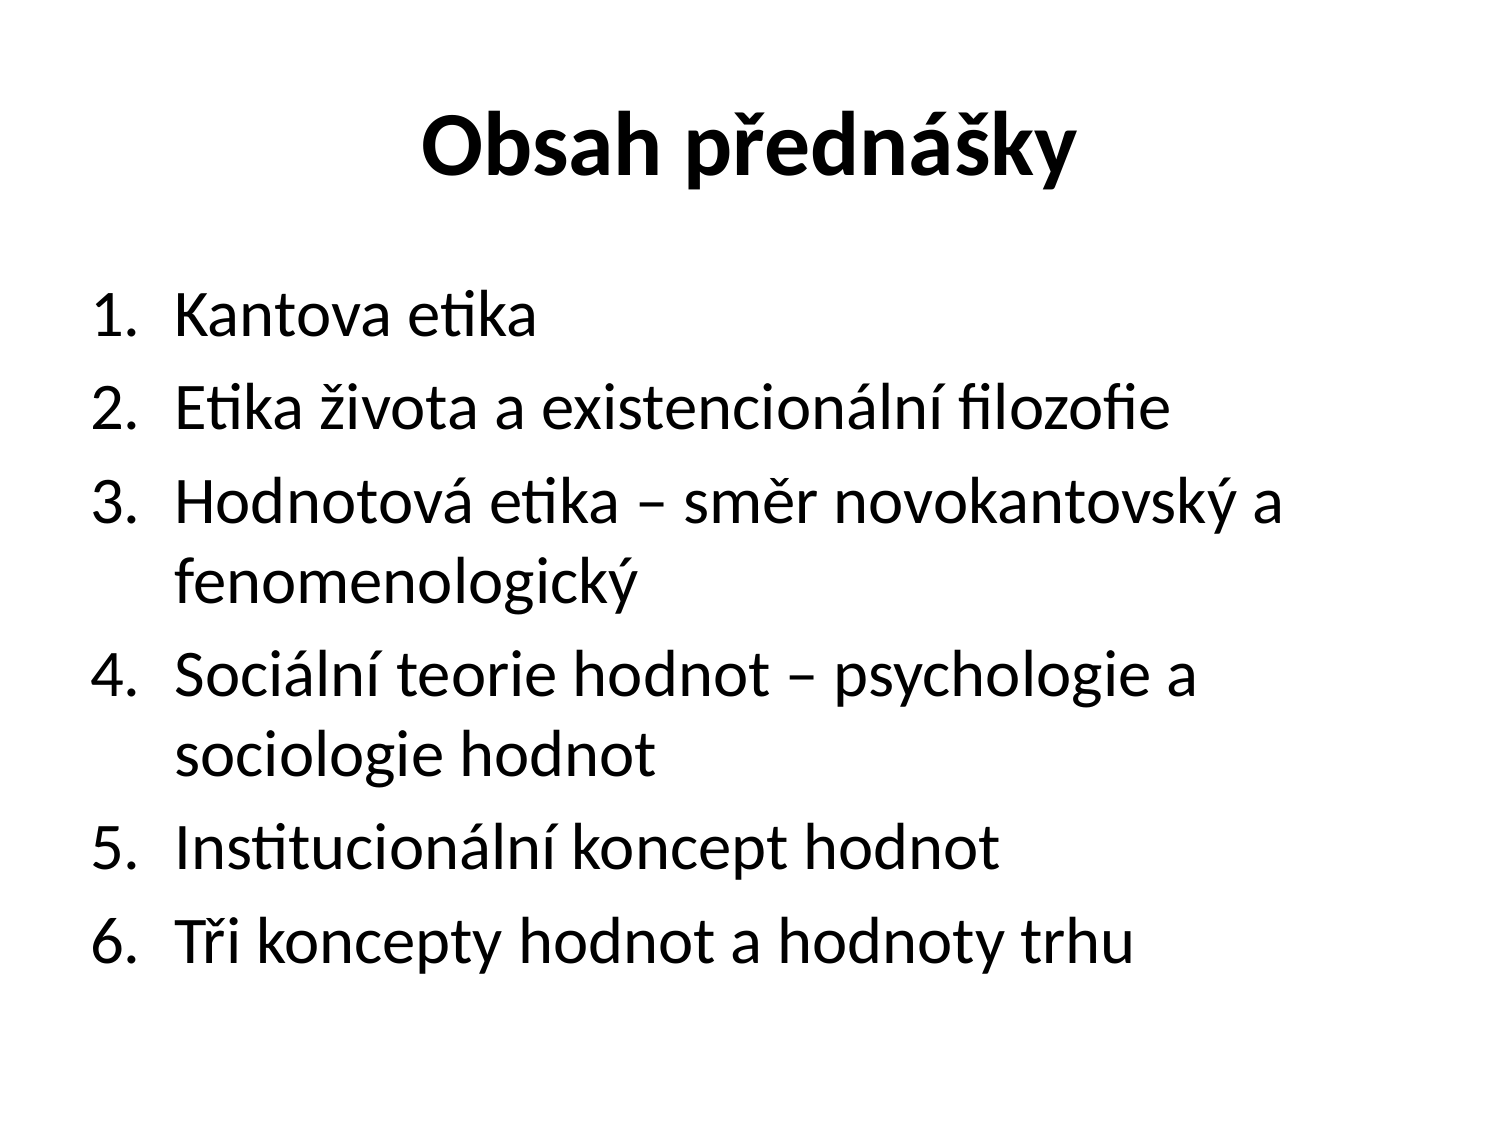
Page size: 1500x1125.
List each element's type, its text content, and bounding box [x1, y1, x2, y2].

list Kantova etika Etika života a existencionální filozofie Hodnotová etika – směr novokantovský a fenomenologický Sociální teorie hodnot – psychologie a sociologie hodnot Institucionální koncept hodnot Tři koncepty hodnot a hodnoty trhu [75, 262, 1425, 1005]
title Obsah přednášky [75, 45, 1425, 233]
